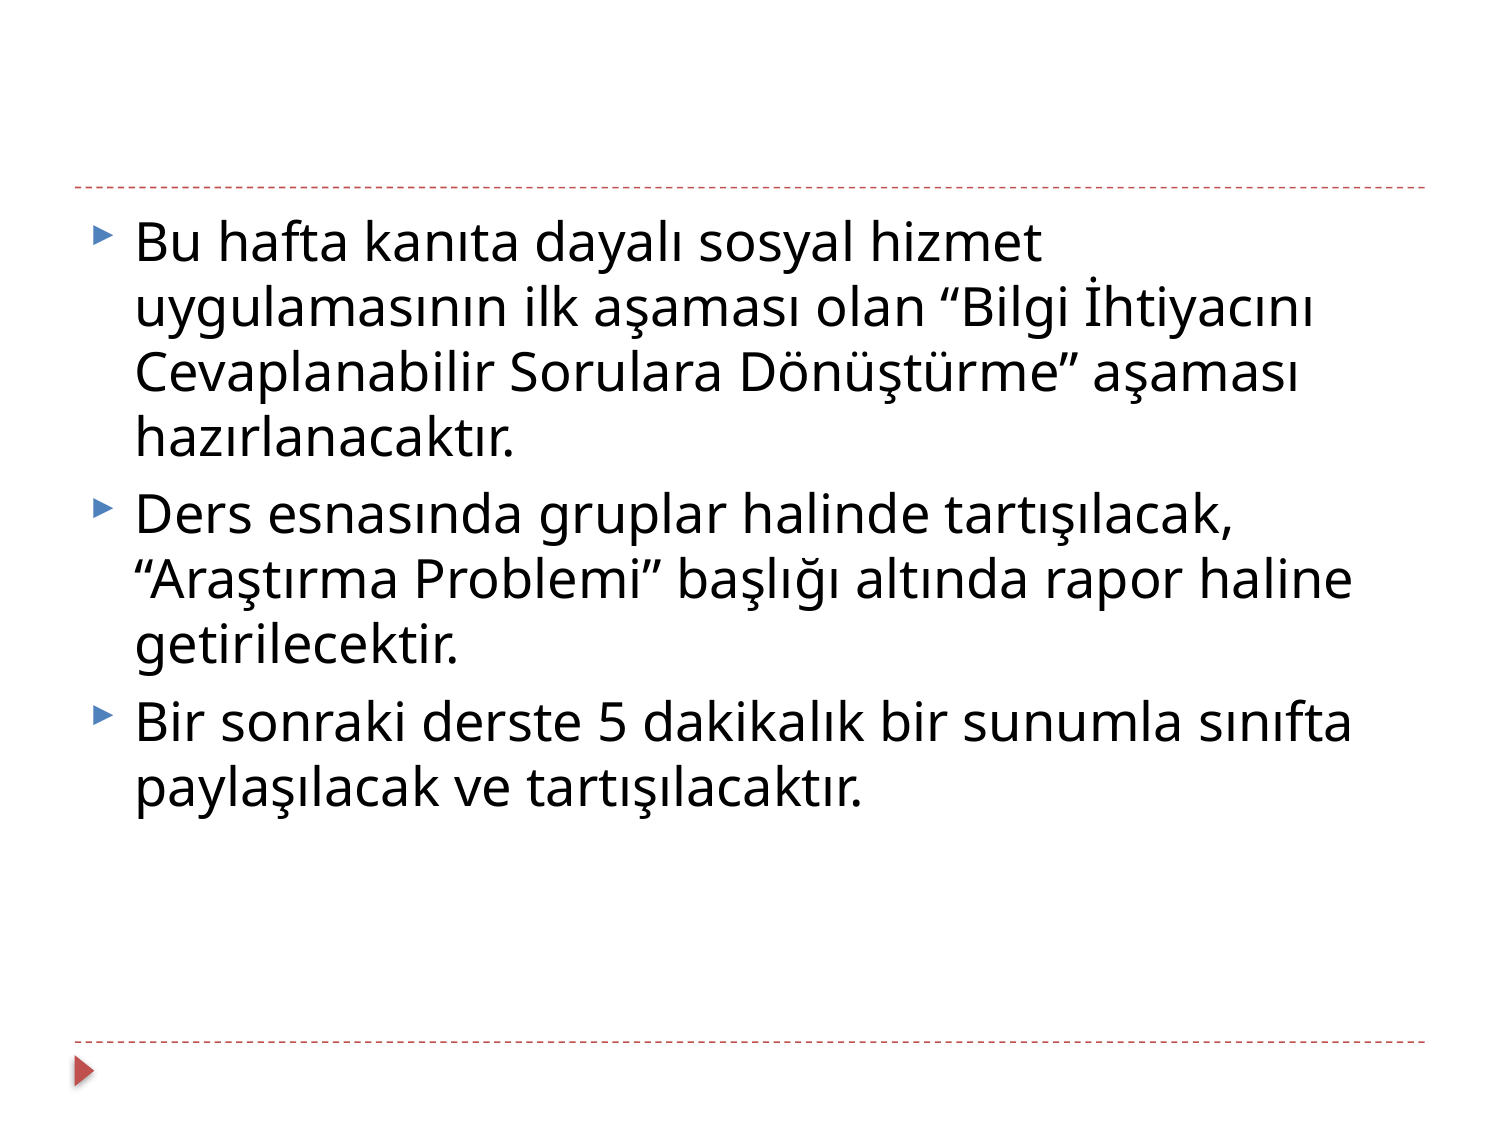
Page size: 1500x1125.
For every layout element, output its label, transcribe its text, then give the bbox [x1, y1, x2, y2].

list Bu hafta kanıta dayalı sosyal hizmet uygulamasının ilk aşaması olan “Bilgi İhtiyacını Cevaplanabilir Sorulara Dönüştürme” aşaması hazırlanacaktır. Ders esnasında gruplar halinde tartışılacak, “Araştırma Problemi” başlığı altında rapor haline getirilecektir. Bir sonraki derste 5 dakikalık bir sunumla sınıfta paylaşılacak ve tartışılacaktır. [75, 200, 1425, 1010]
